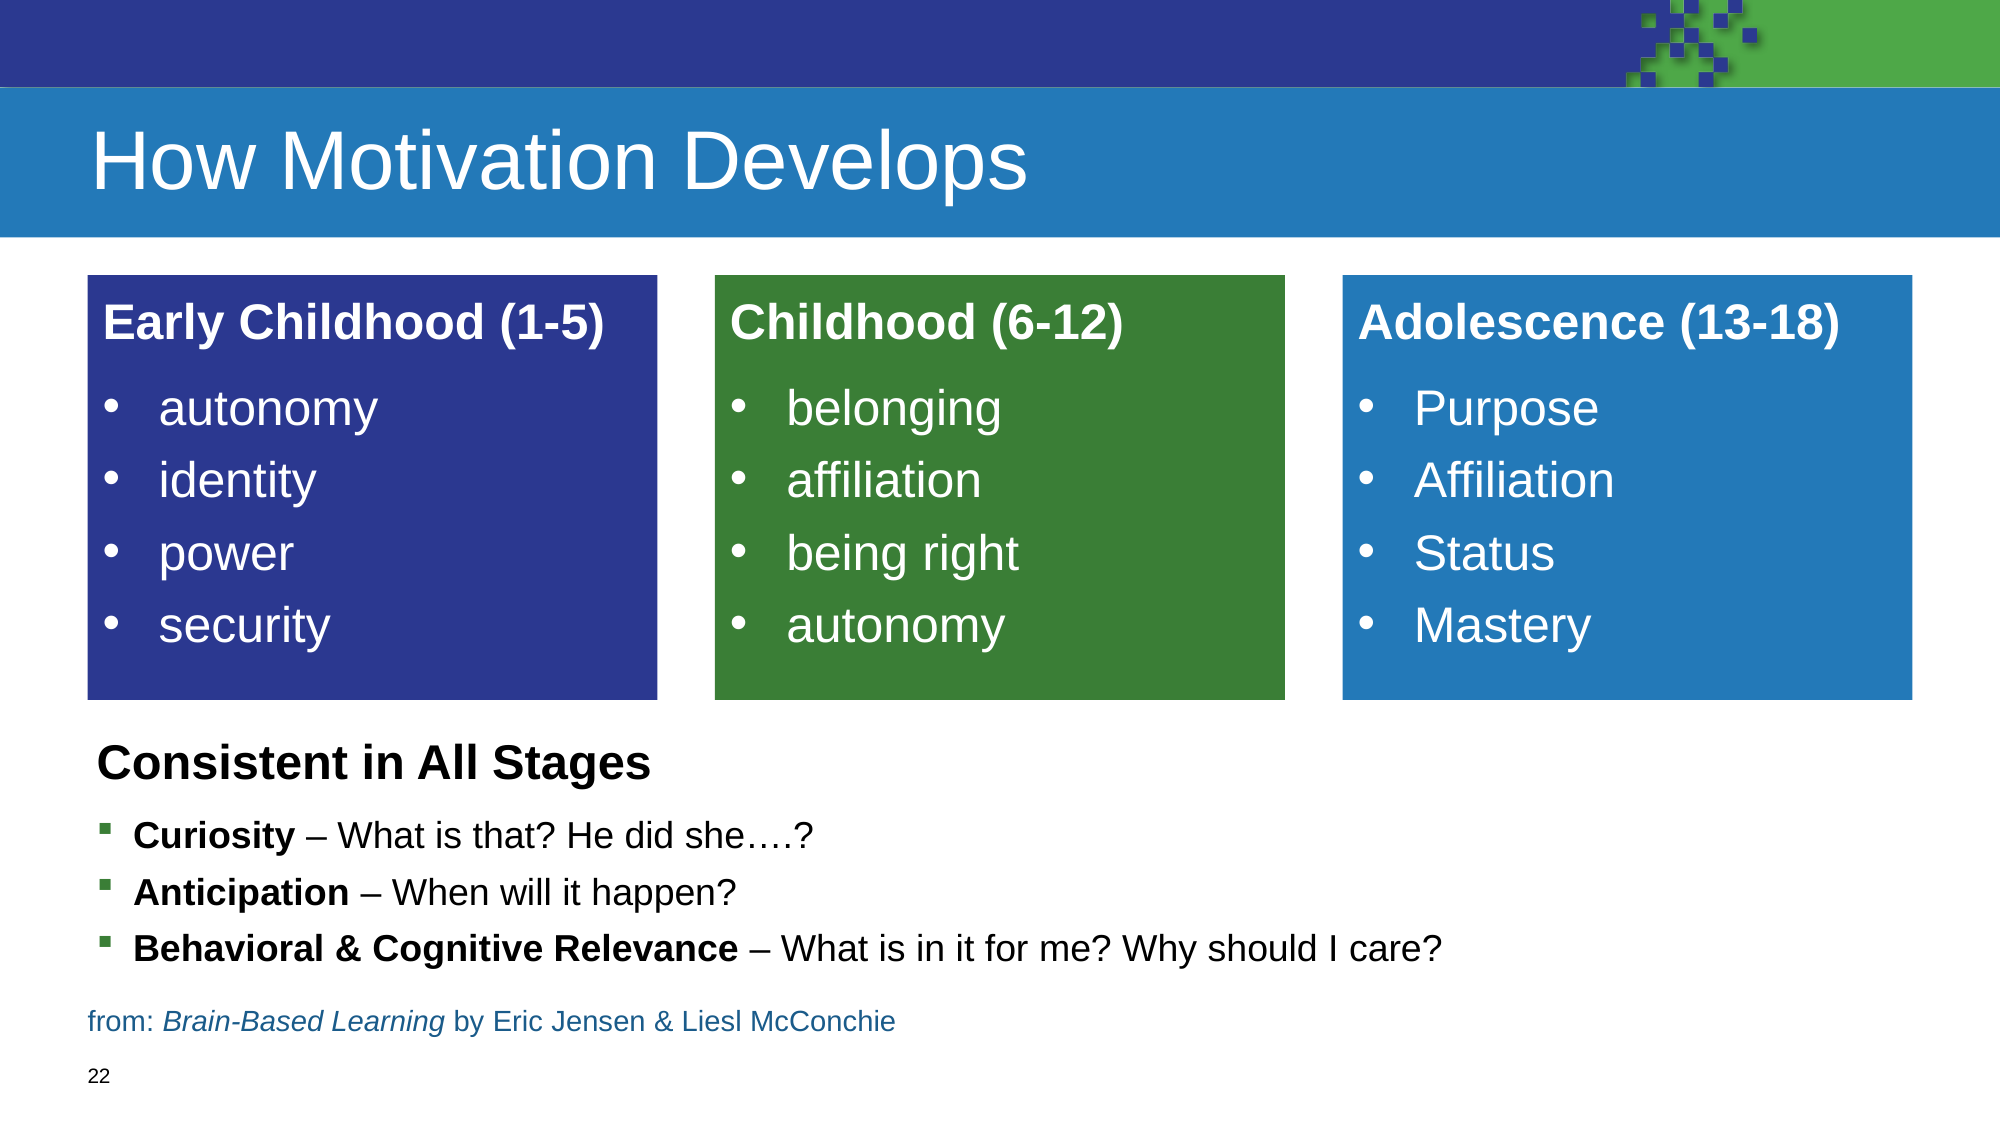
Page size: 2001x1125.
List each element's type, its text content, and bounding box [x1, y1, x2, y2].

list Consistent in All Stages Curiosity – What is that? He did she….? Anticipation – When will it happen? Behavioral & Cognitive Relevance – What is in it for me? Why should I care? [89, 722, 1913, 978]
list from: Brain-Based Learning by Eric Jensen & Liesl McConchie [87, 1002, 1913, 1038]
slide_number 22 [87, 1062, 150, 1100]
picture [0, 0, 1757, 87]
list Childhood (6-12) belonging affiliation being right autonomy [714, 275, 1285, 700]
title How Motivation Develops [0, 87, 2000, 238]
list Adolescence (13-18) Purpose Affiliation Status Mastery [1342, 275, 1913, 700]
list Early Childhood (1-5) autonomy identity power security [87, 275, 658, 700]
